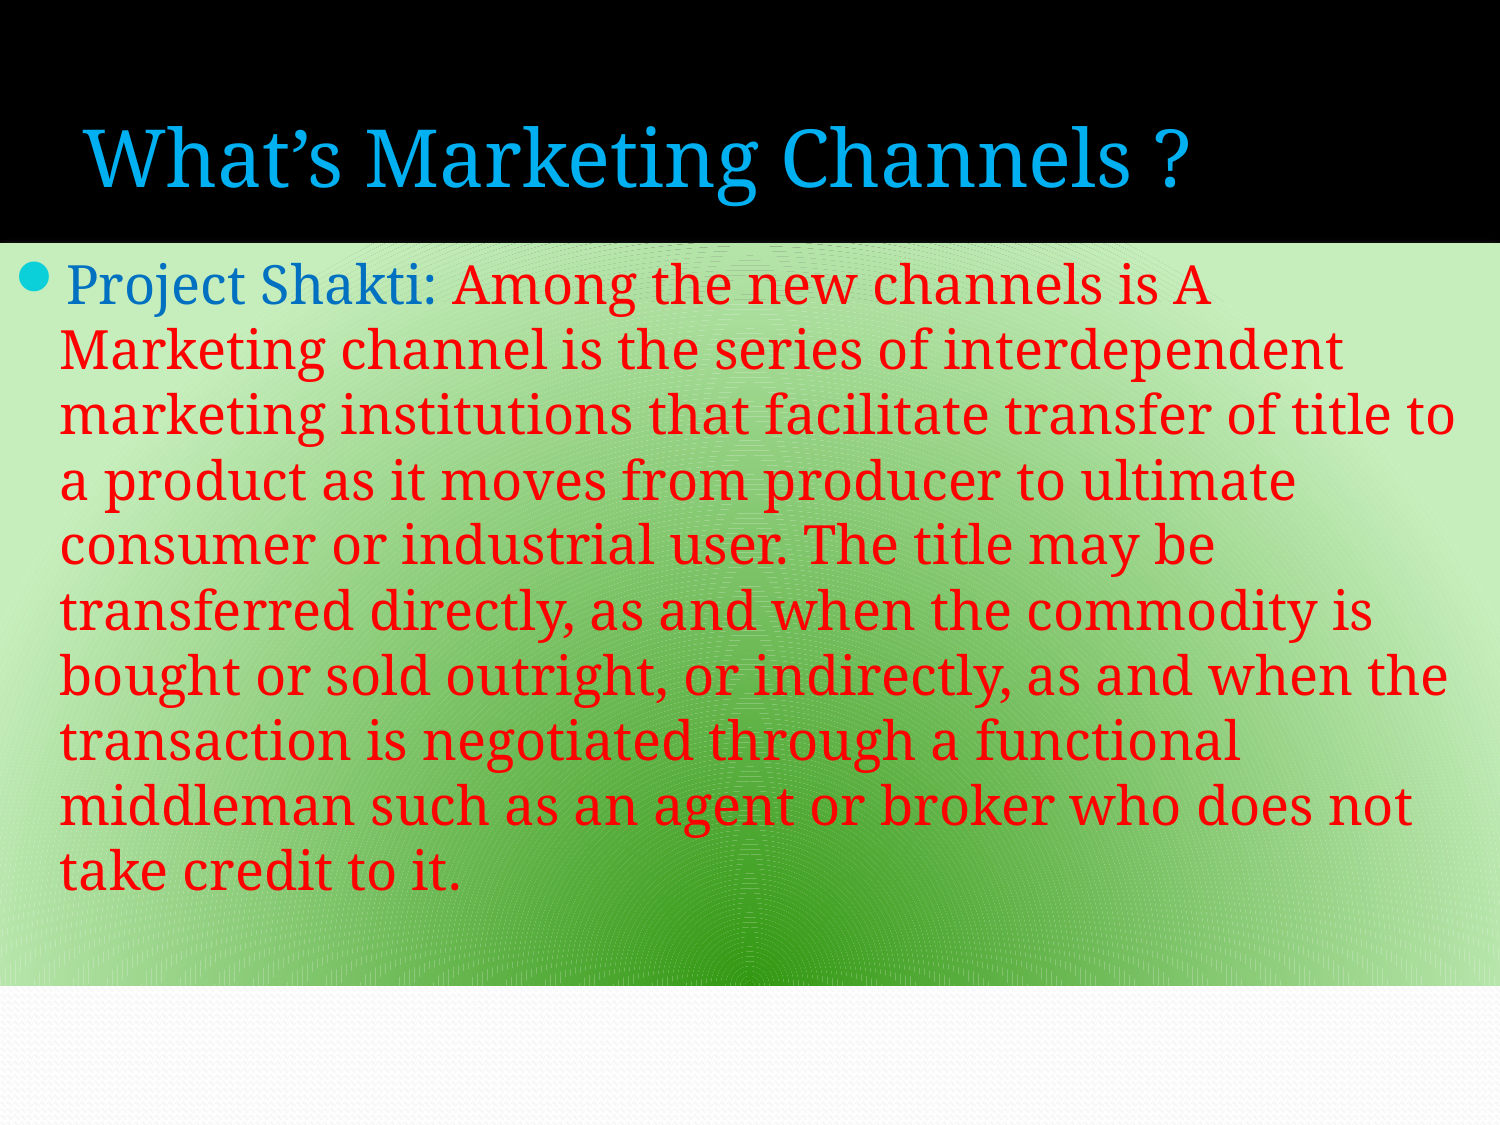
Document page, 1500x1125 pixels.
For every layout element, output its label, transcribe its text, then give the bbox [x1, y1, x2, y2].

list Project Shakti: Among the new channels is A Marketing channel is the series of interdependent marketing institutions that facilitate transfer of title to a product as it moves from producer to ultimate consumer or industrial user. The title may be transferred directly, as and when the commodity is bought or sold outright, or indirectly, as and when the transaction is negotiated through a functional middleman such as an agent or broker who does not take credit to it. [0, 243, 1500, 986]
title What’s Marketing Channels ? [0, 0, 1500, 243]
